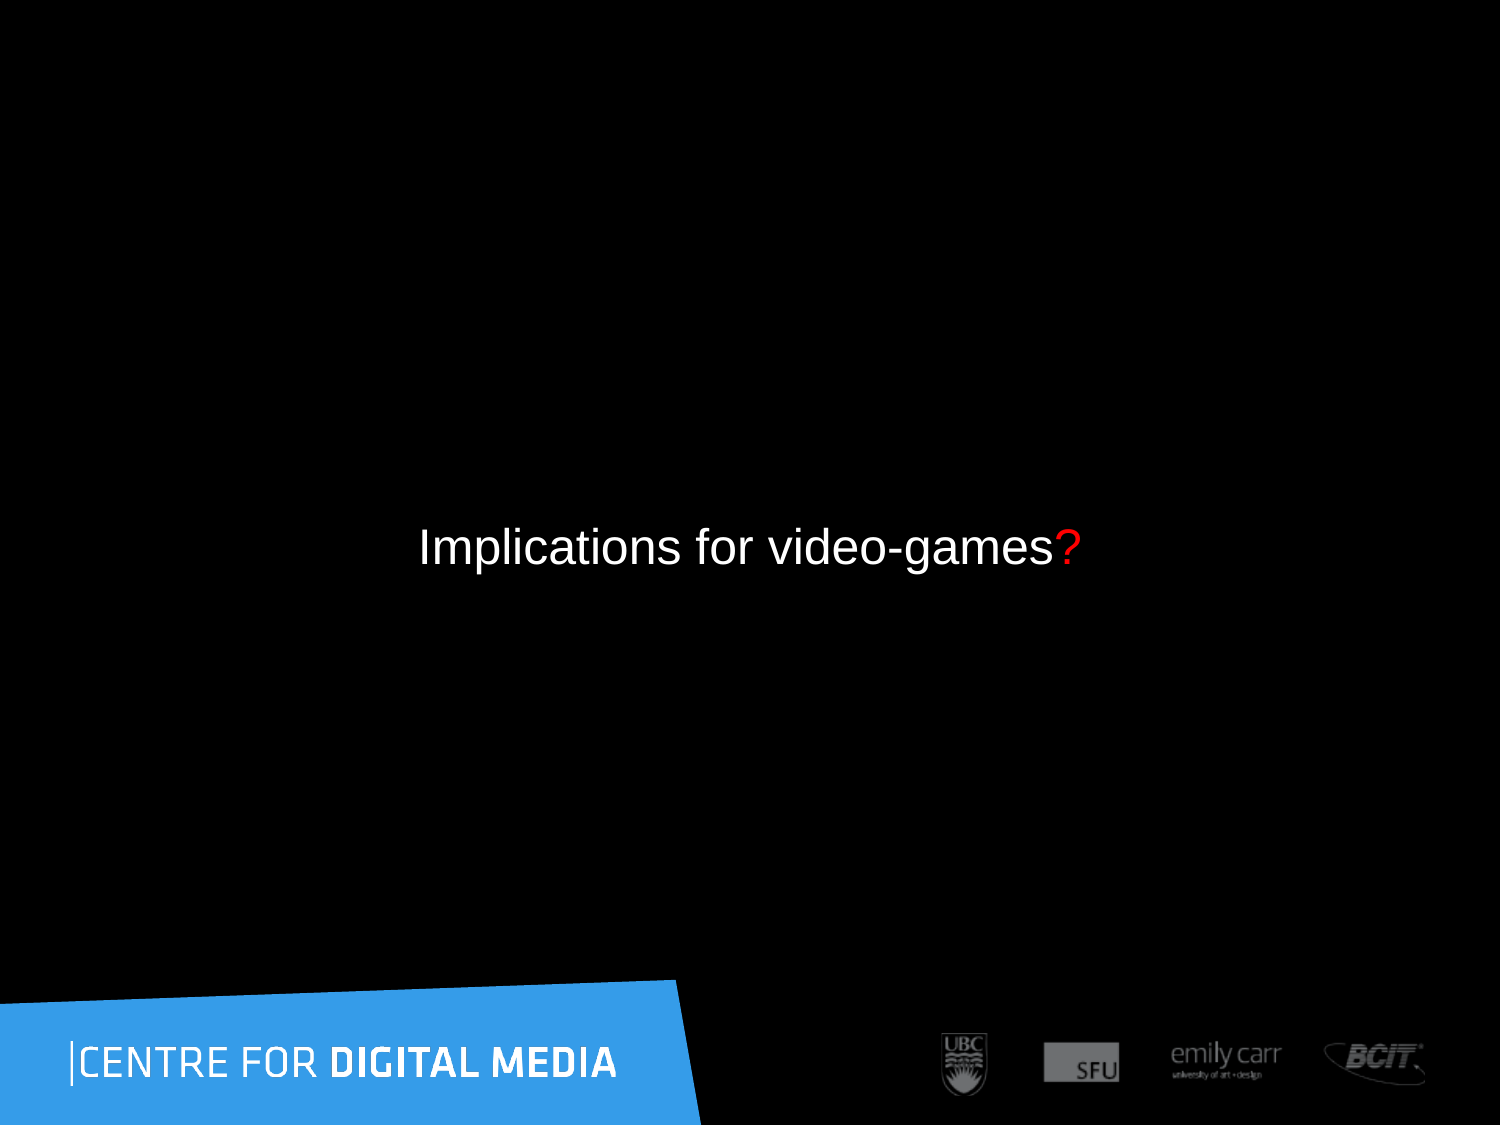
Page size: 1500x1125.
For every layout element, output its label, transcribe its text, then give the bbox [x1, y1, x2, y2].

text_box Implications for video-games? [403, 507, 1097, 583]
